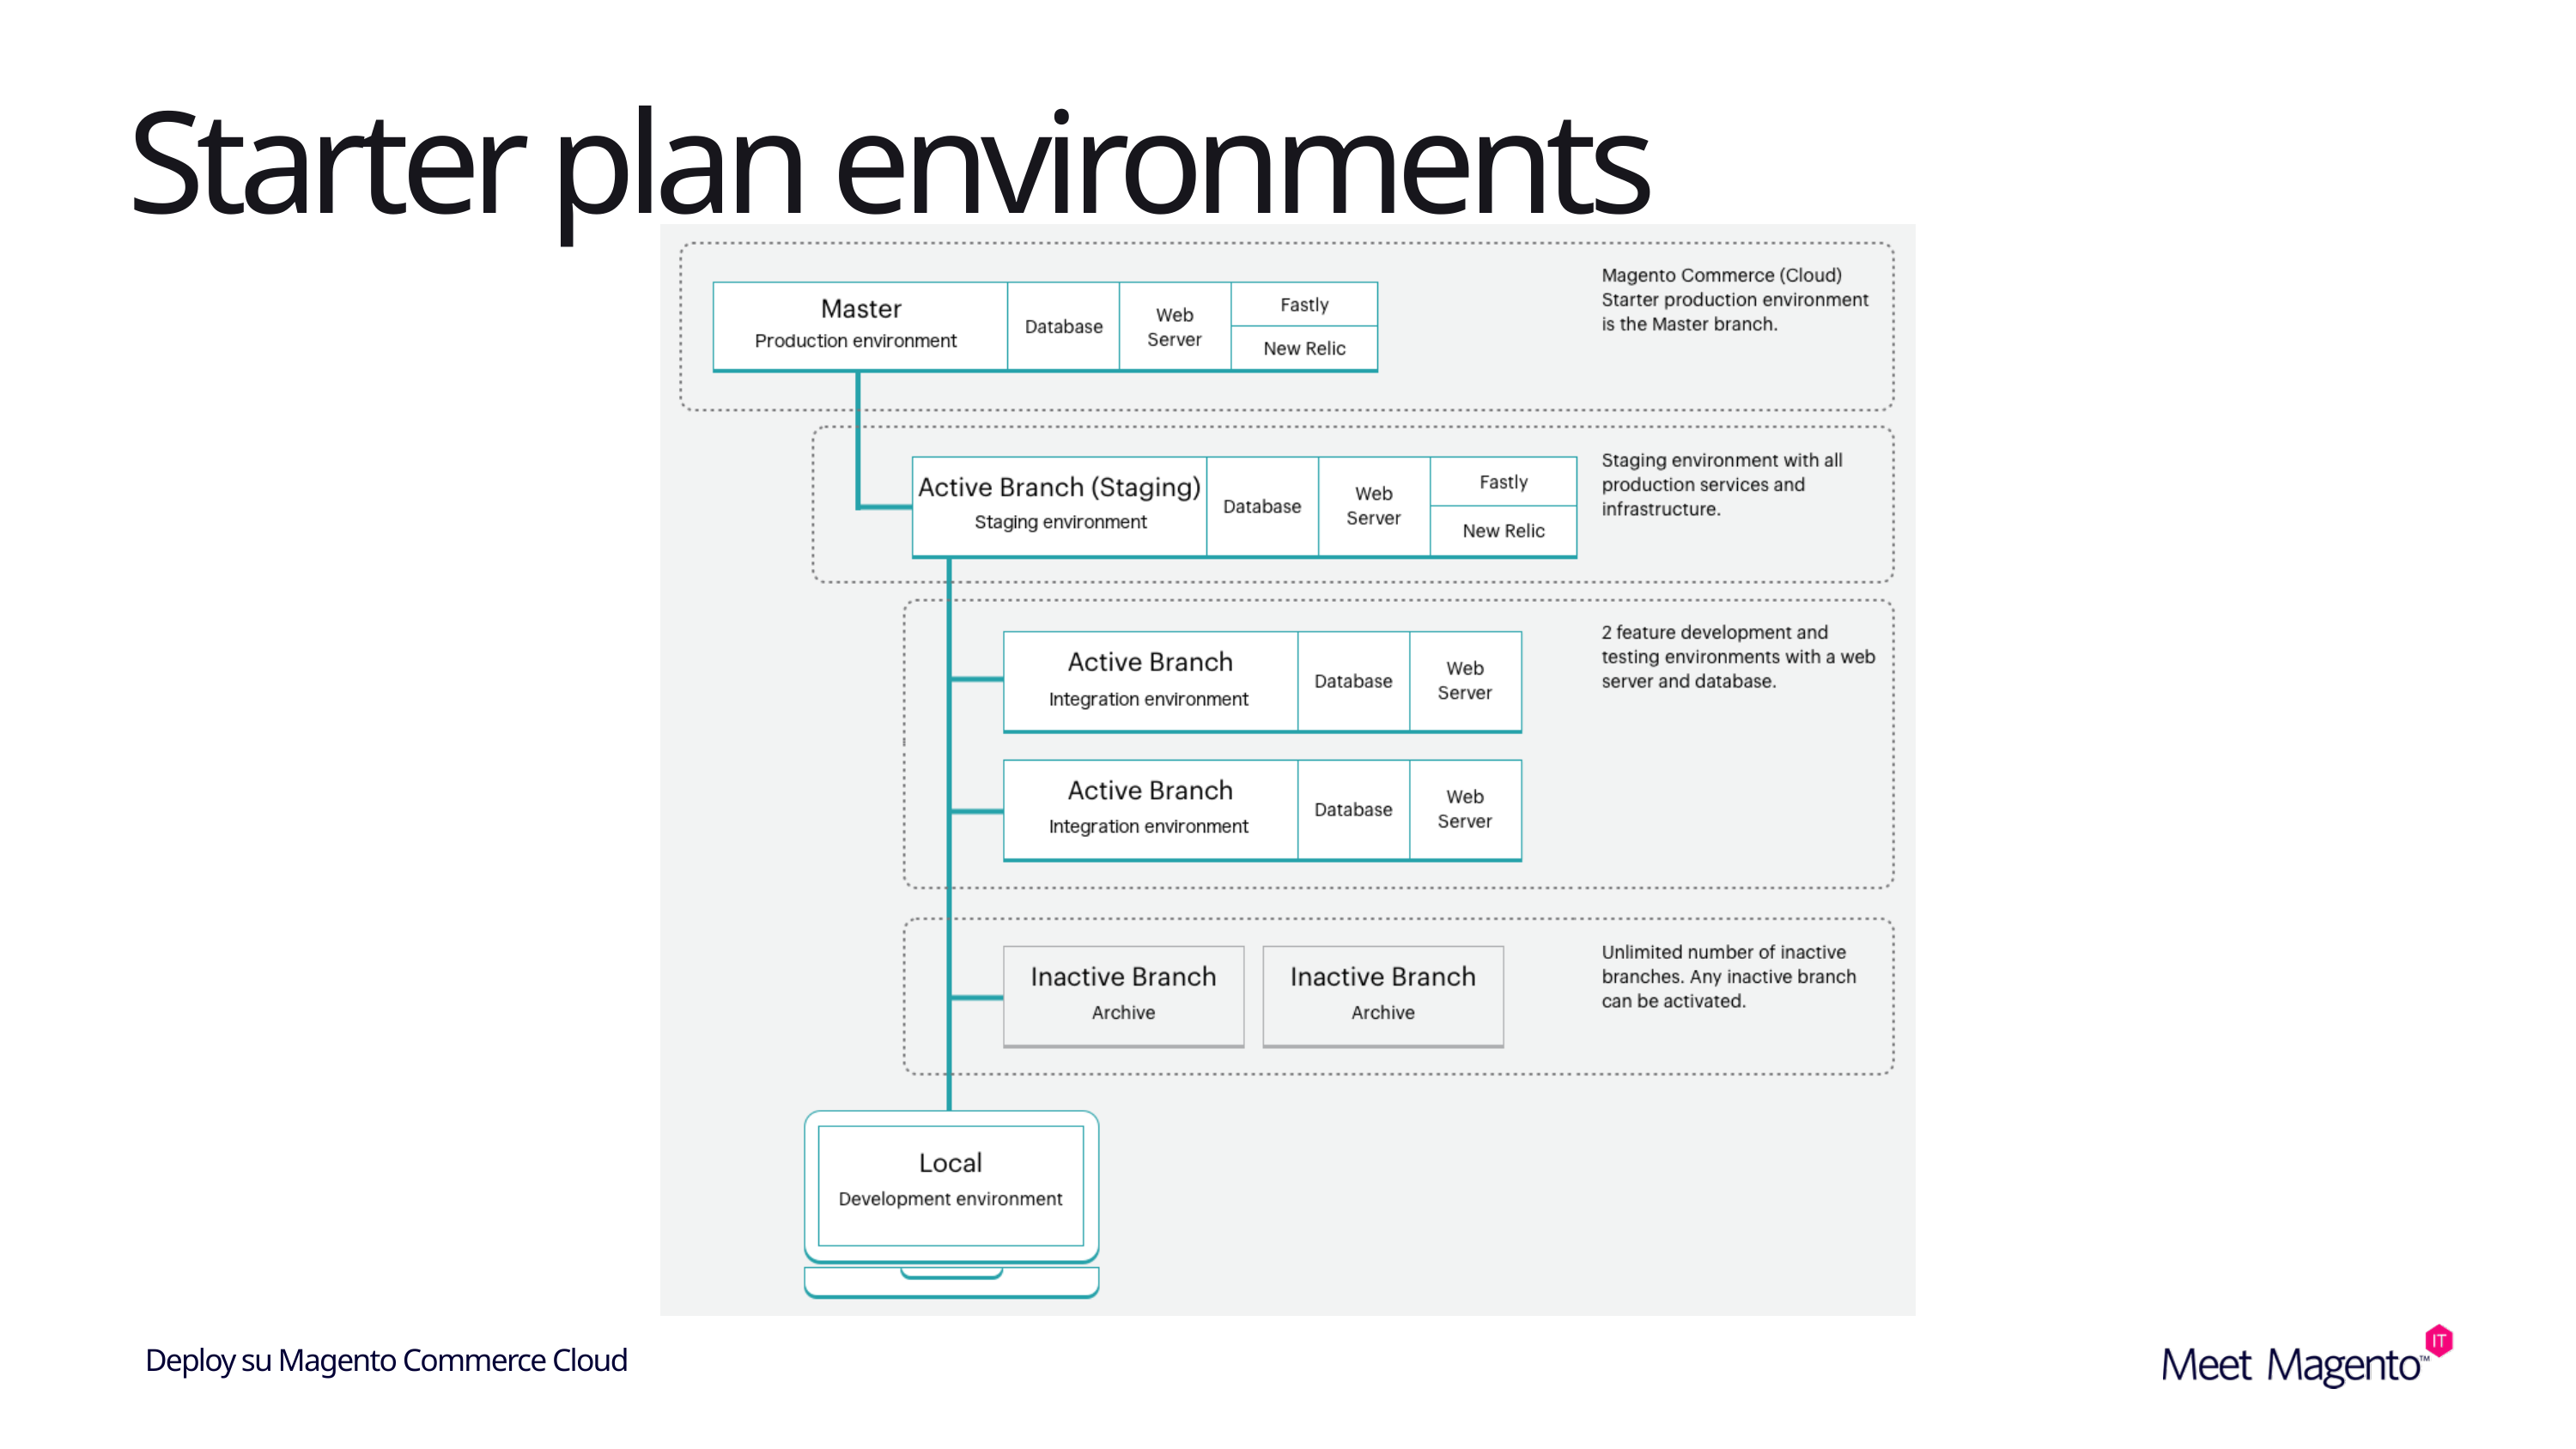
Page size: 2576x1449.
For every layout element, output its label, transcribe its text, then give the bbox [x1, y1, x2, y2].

text_box Starter plan environments [127, 71, 2415, 242]
picture [2136, 1303, 2474, 1407]
picture [660, 224, 1916, 1317]
text_box Deploy su Magento Commerce Cloud [144, 1342, 2039, 1378]
